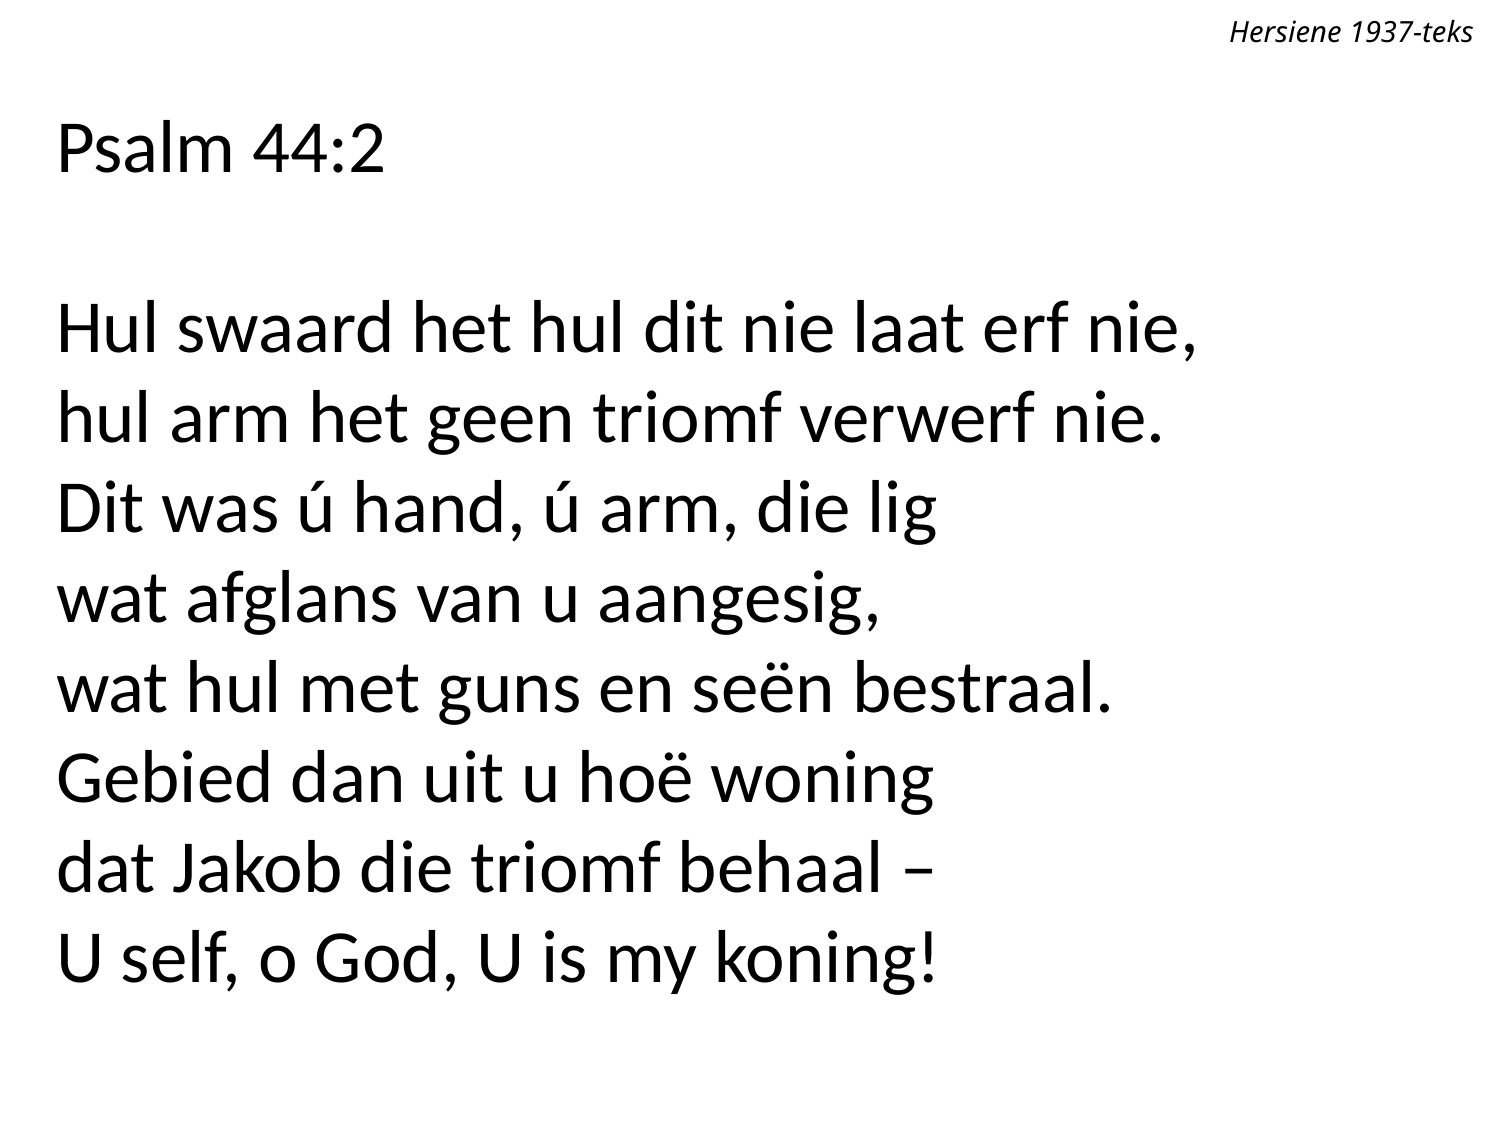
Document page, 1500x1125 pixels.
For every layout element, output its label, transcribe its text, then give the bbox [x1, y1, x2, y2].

text_box Psalm 44:2 Hul swaard het hul dit nie laat erf nie, hul arm het geen triomf verwerf nie. Dit was ú hand, ú arm, die lig wat afglans van u aangesig, wat hul met guns en seën bestraal. Gebied dan uit u hoë woning dat Jakob die triomf behaal – U self, o God, U is my koning! [41, 89, 1412, 1005]
text_box Hersiene 1937-teks [1214, 5, 1489, 56]
